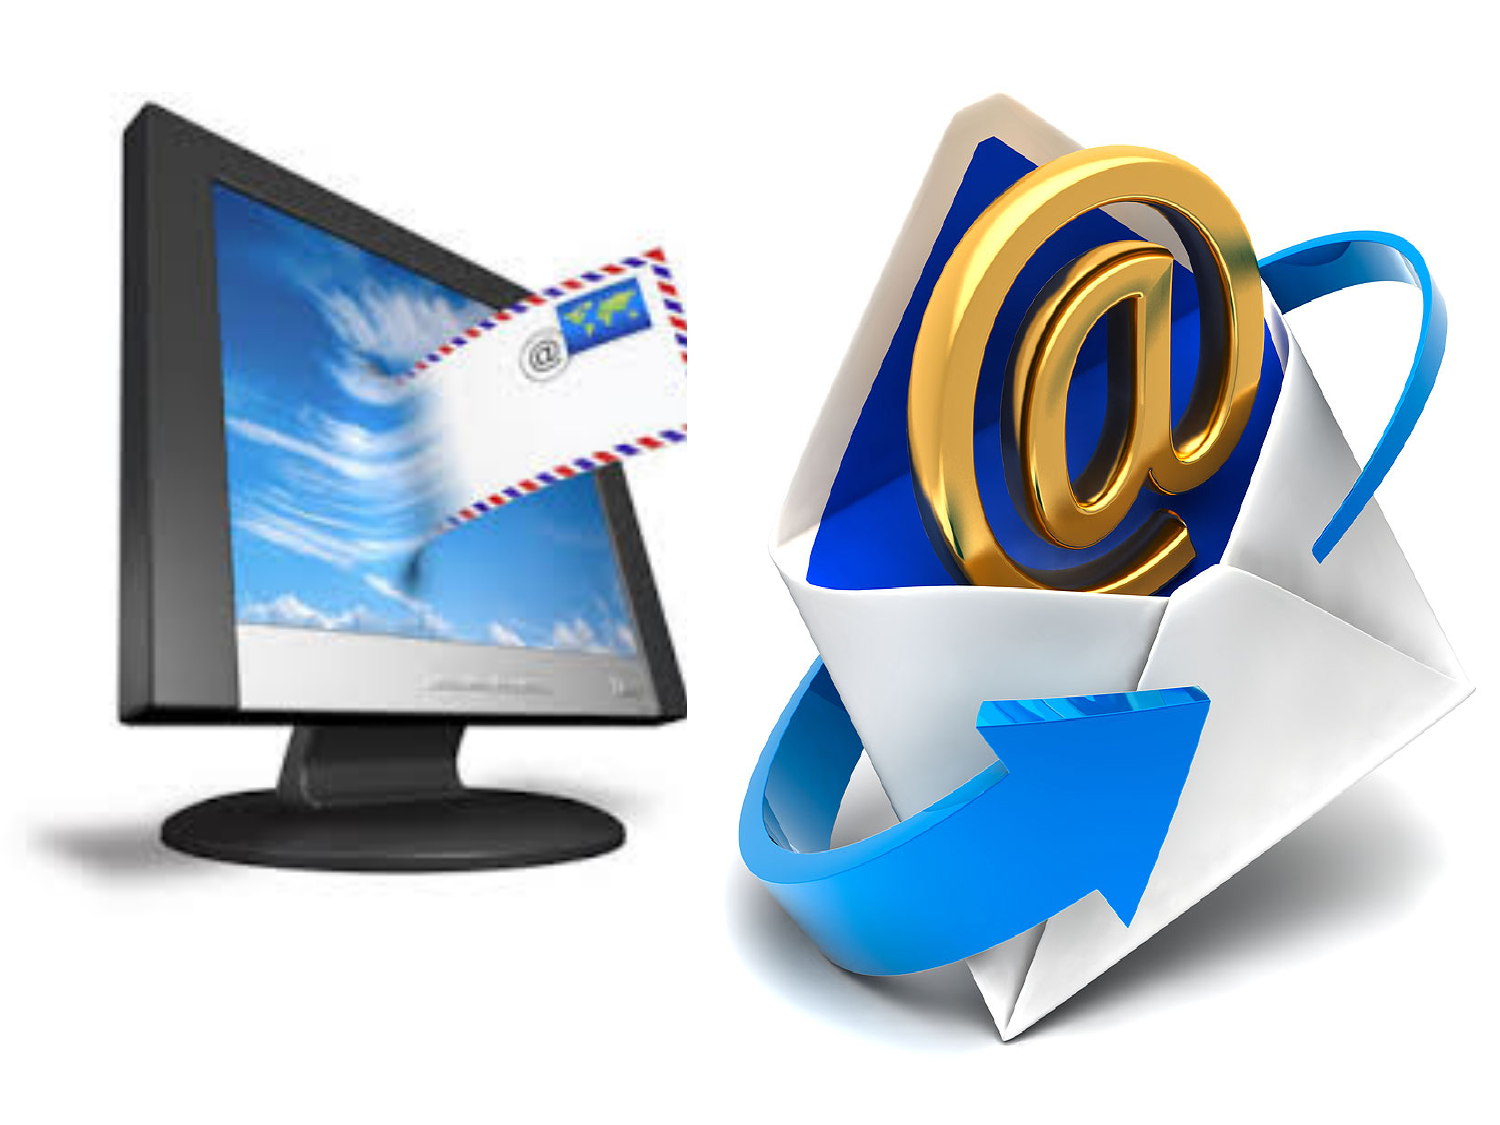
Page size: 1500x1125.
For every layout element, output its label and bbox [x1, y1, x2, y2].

picture [0, 86, 1500, 1069]
